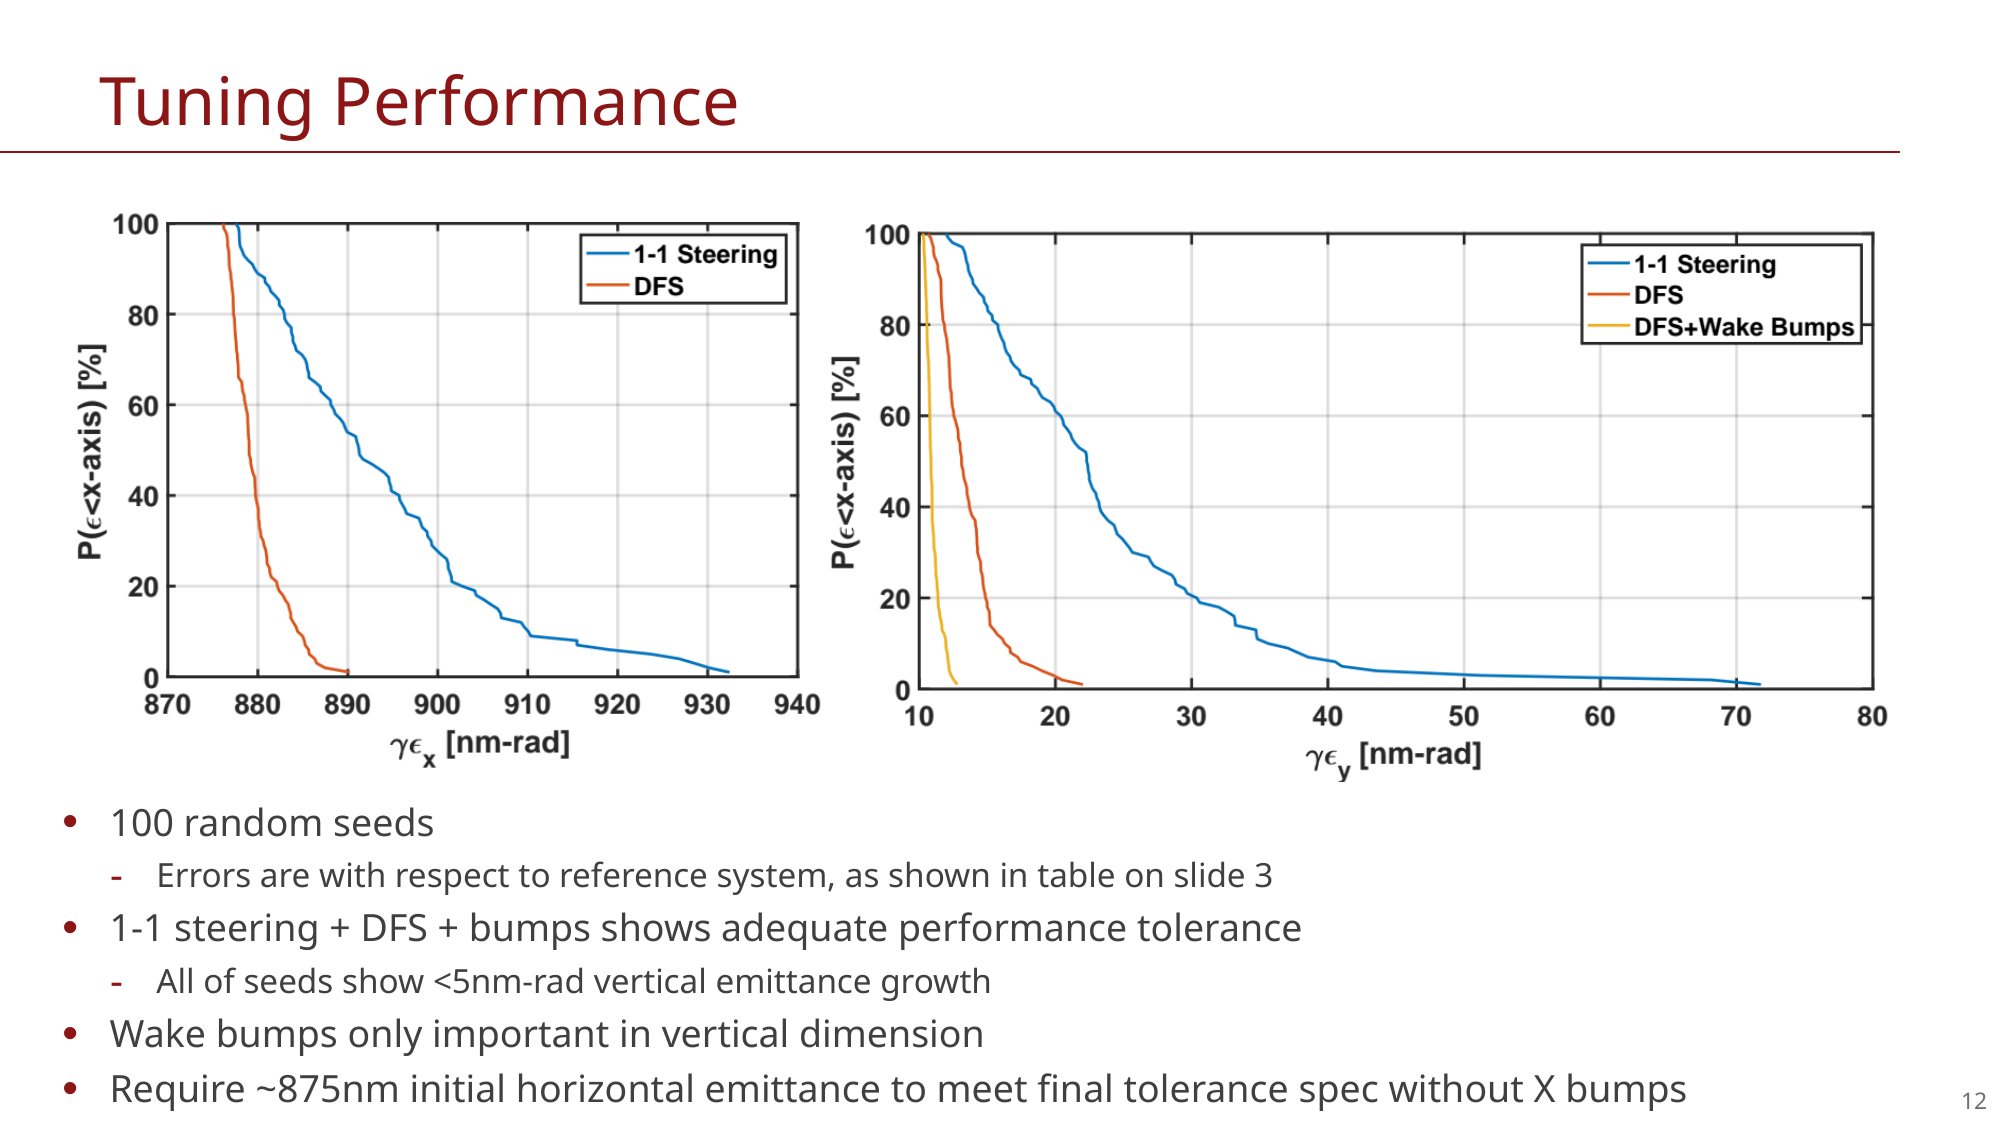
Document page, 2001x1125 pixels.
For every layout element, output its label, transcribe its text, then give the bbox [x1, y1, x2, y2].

slide_number 12 [1875, 1079, 1988, 1125]
picture [62, 179, 1988, 782]
list 100 random seeds Errors are with respect to reference system, as shown in table on slide 3 1-1 steering + DFS + bumps shows adequate performance tolerance All of seeds show <5nm-rad vertical emittance growth Wake bumps only important in vertical dimension Require ~875nm initial horizontal emittance to meet final tolerance spec without X bumps [62, 791, 1863, 1070]
title Tuning Performance [99, 43, 1900, 148]
